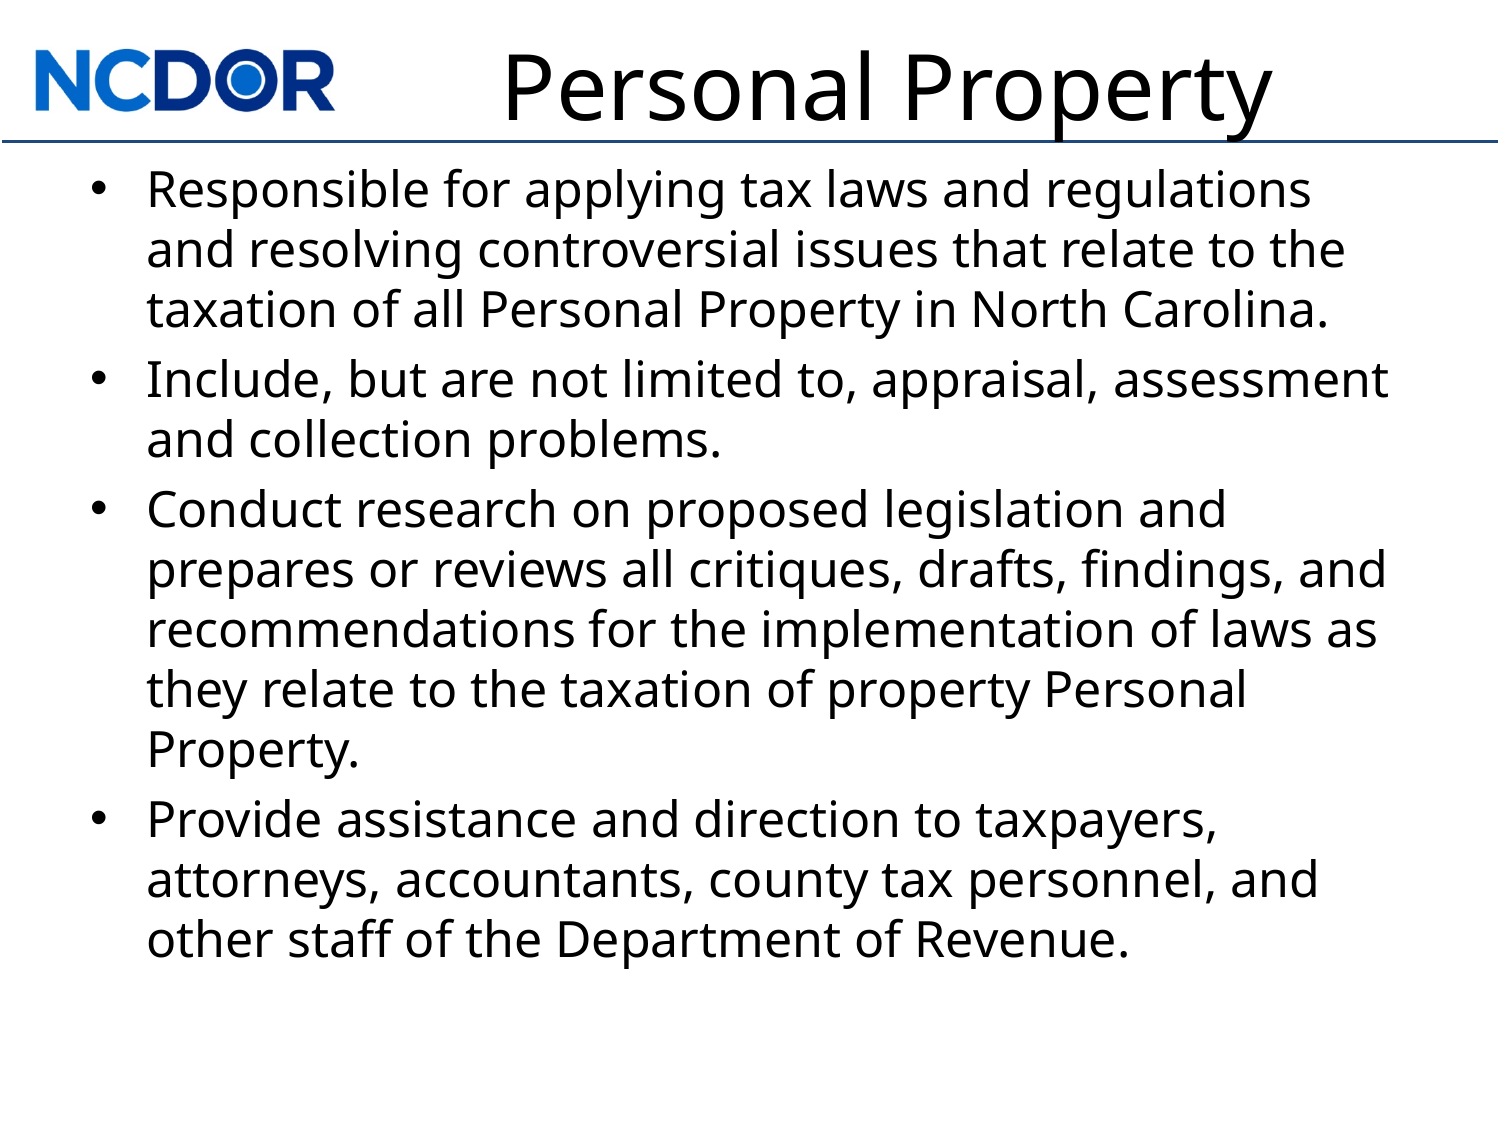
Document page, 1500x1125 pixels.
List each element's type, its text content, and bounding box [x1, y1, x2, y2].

title Personal Property [349, 37, 1426, 131]
picture [24, 24, 338, 135]
list Responsible for applying tax laws and regulations and resolving controversial issues that relate to the taxation of all Personal Property in North Carolina. Include, but are not limited to, appraisal, assessment and collection problems. Conduct research on proposed legislation and prepares or reviews all critiques, drafts, findings, and recommendations for the implementation of laws as they relate to the taxation of property Personal Property. Provide assistance and direction to taxpayers, attorneys, accountants, county tax personnel, and other staff of the Department of Revenue. [74, 149, 1426, 1006]
